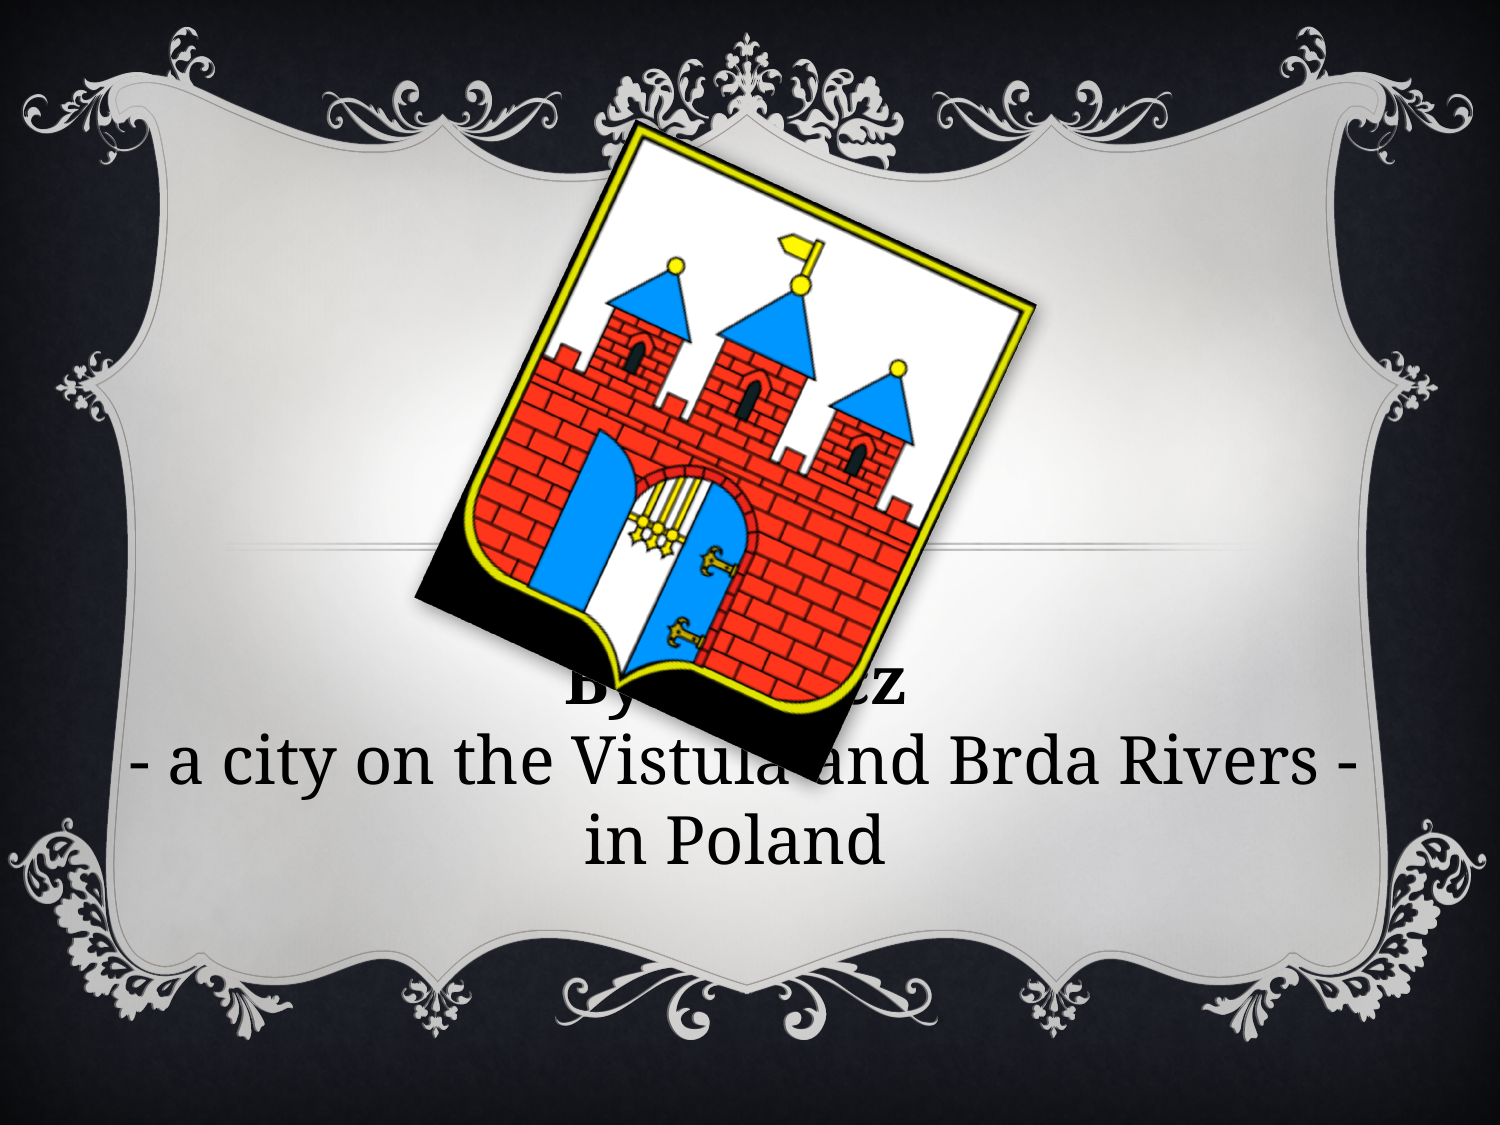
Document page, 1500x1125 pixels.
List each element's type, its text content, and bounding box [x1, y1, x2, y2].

text_box Bydgoszcz - a city on the Vistula and Brda Rivers - in Poland [88, 673, 1400, 886]
picture [0, 0, 1500, 1125]
